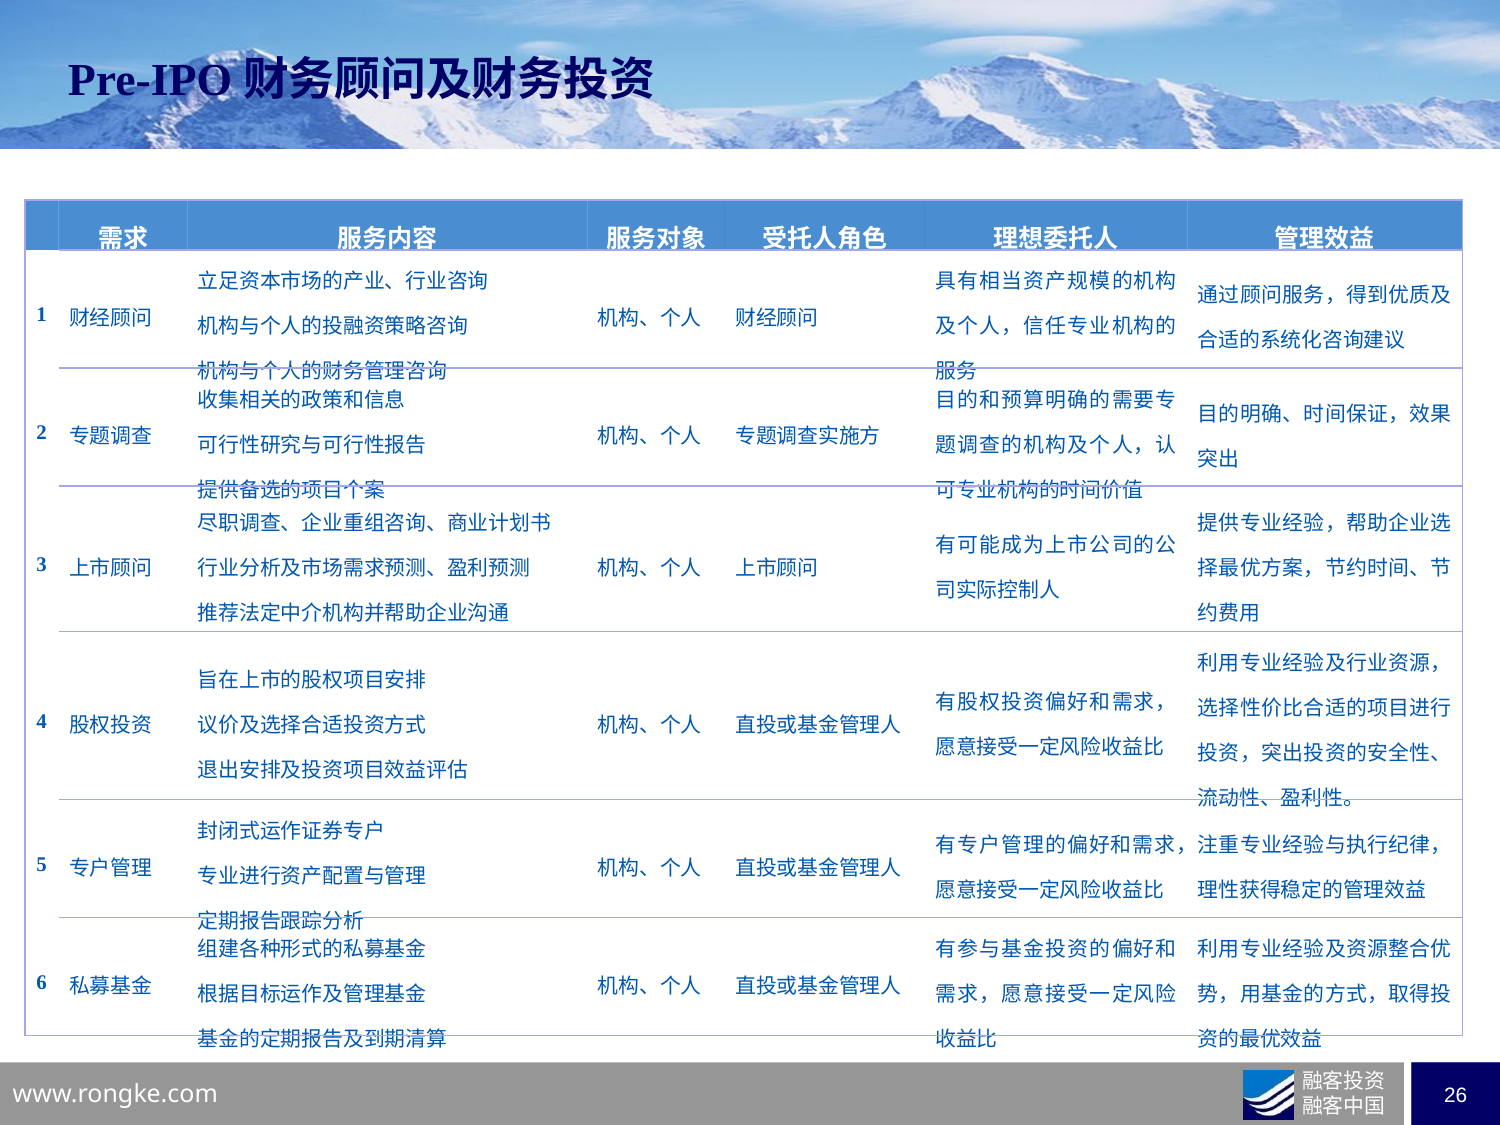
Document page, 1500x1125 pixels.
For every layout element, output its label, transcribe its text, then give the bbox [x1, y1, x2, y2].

table_cell 尽职调查、企业重组咨询、商业计划书 行业分析及市场需求预测、盈利预测 推荐法定中介机构并帮助企业沟通 [187, 487, 587, 631]
table_header 服务对象 [587, 201, 725, 249]
table_cell 5 [26, 800, 59, 918]
table_header 需求 [59, 201, 187, 249]
table_cell 有股权投资偏好和需求，愿意接受一定风险收益比 [925, 632, 1187, 799]
table_cell 机构、个人 [587, 632, 725, 799]
table_cell 专题调查实施方 [725, 369, 925, 485]
table_header 理想委托人 [925, 201, 1187, 249]
table_cell 有专户管理的偏好和需求，愿意接受一定风险收益比 [925, 800, 1187, 917]
table_cell 6 [26, 918, 59, 1035]
table_cell 4 [26, 632, 59, 800]
table_cell 机构、个人 [587, 251, 725, 367]
table_cell 直投或基金管理人 [725, 918, 925, 1035]
table_cell 收集相关的政策和信息 可行性研究与可行性报告 提供备选的项目个案 [187, 369, 587, 485]
table_cell 利用专业经验及行业资源，选择性价比合适的项目进行投资，突出投资的安全性、流动性、盈利性。 [1187, 632, 1462, 799]
table_header 服务内容 [187, 201, 587, 249]
table_cell 具有相当资产规模的机构及个人，信任专业机构的服务 [925, 251, 1187, 367]
table_cell 专户管理 [59, 800, 187, 917]
table_cell 私募基金 [59, 918, 187, 1035]
table_cell 3 [26, 486, 59, 632]
table_cell 目的明确、时间保证，效果突出 [1187, 369, 1462, 485]
table_cell 机构、个人 [587, 369, 725, 485]
table_cell 直投或基金管理人 [725, 632, 925, 799]
table_cell 上市顾问 [59, 487, 187, 631]
table_cell 提供专业经验，帮助企业选择最优方案，节约时间、节约费用 [1187, 487, 1462, 631]
table_cell 上市顾问 [725, 487, 925, 631]
table_cell 机构、个人 [587, 918, 725, 1035]
text_box Pre-IPO财务顾问及财务投资 [53, 42, 901, 113]
table_cell 注重专业经验与执行纪律，理性获得稳定的管理效益 [1187, 800, 1462, 917]
table_cell 机构、个人 [587, 800, 725, 917]
table_cell 组建各种形式的私募基金 根据目标运作及管理基金 基金的定期报告及到期清算 [187, 918, 587, 1035]
table_cell 封闭式运作证券专户 专业进行资产配置与管理 定期报告跟踪分析 [187, 800, 587, 917]
table_header 受托人角色 [725, 201, 925, 249]
table_cell 股权投资 [59, 632, 187, 799]
table_cell 机构、个人 [587, 487, 725, 631]
table_cell 目的和预算明确的需要专题调查的机构及个人，认可专业机构的时间价值 [925, 369, 1187, 485]
table_cell 直投或基金管理人 [725, 800, 925, 917]
table_cell 有可能成为上市公司的公司实际控制人 [925, 487, 1187, 631]
table_cell 利用专业经验及资源整合优势，用基金的方式，取得投资的最优效益 [1187, 918, 1462, 1035]
table_header [26, 201, 59, 250]
table_cell 2 [26, 368, 59, 486]
table_cell 1 [26, 250, 59, 368]
table_cell 财经顾问 [59, 251, 187, 367]
table_cell 专题调查 [59, 369, 187, 485]
table_cell 通过顾问服务，得到优质及合适的系统化咨询建议 [1187, 251, 1462, 367]
table_cell 立足资本市场的产业、行业咨询 机构与个人的投融资策略咨询 机构与个人的财务管理咨询 [187, 251, 587, 367]
picture [1243, 1070, 1294, 1120]
table_cell 旨在上市的股权项目安排 议价及选择合适投资方式 退出安排及投资项目效益评估 [187, 632, 587, 799]
picture [0, 0, 1500, 149]
table_cell 财经顾问 [725, 251, 925, 367]
table_cell 有参与基金投资的偏好和需求，愿意接受一定风险收益比 [925, 918, 1187, 1035]
table_header 管理效益 [1187, 201, 1462, 249]
